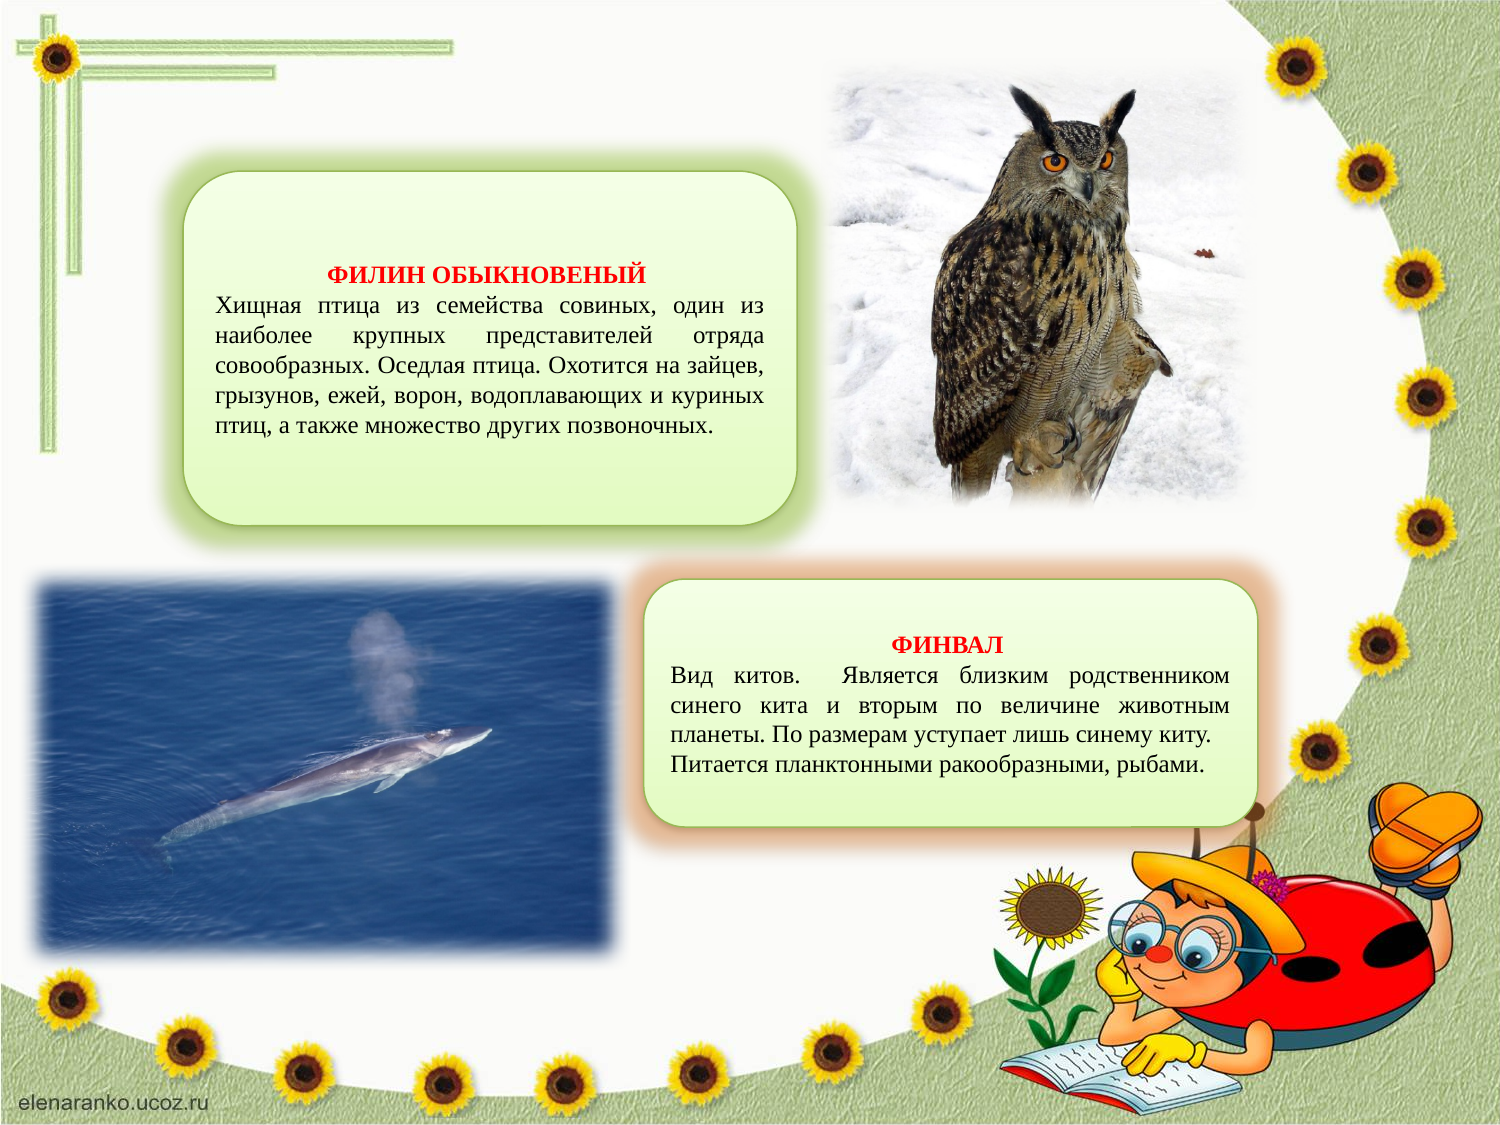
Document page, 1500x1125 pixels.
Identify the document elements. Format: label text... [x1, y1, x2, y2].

picture [0, 0, 1500, 1125]
text_box ФИЛИН ОБЫКНОВЕНЫЙ Хищная птица из семейства совиных, один из наиболее крупных представителей отряда совообразных. Оседлая птица. Охотится на зайцев, грызунов, ежей, ворон, водоплавающих и куриных птиц, а также множество других позвоночных. [182, 170, 799, 527]
text_box ФИНВАЛ Вид китов. Является близким родственником синего кита и вторым по величине животным планеты. По размерам уступает лишь синему киту. Питается планктонными ракообразными, рыбами. [642, 578, 1259, 828]
